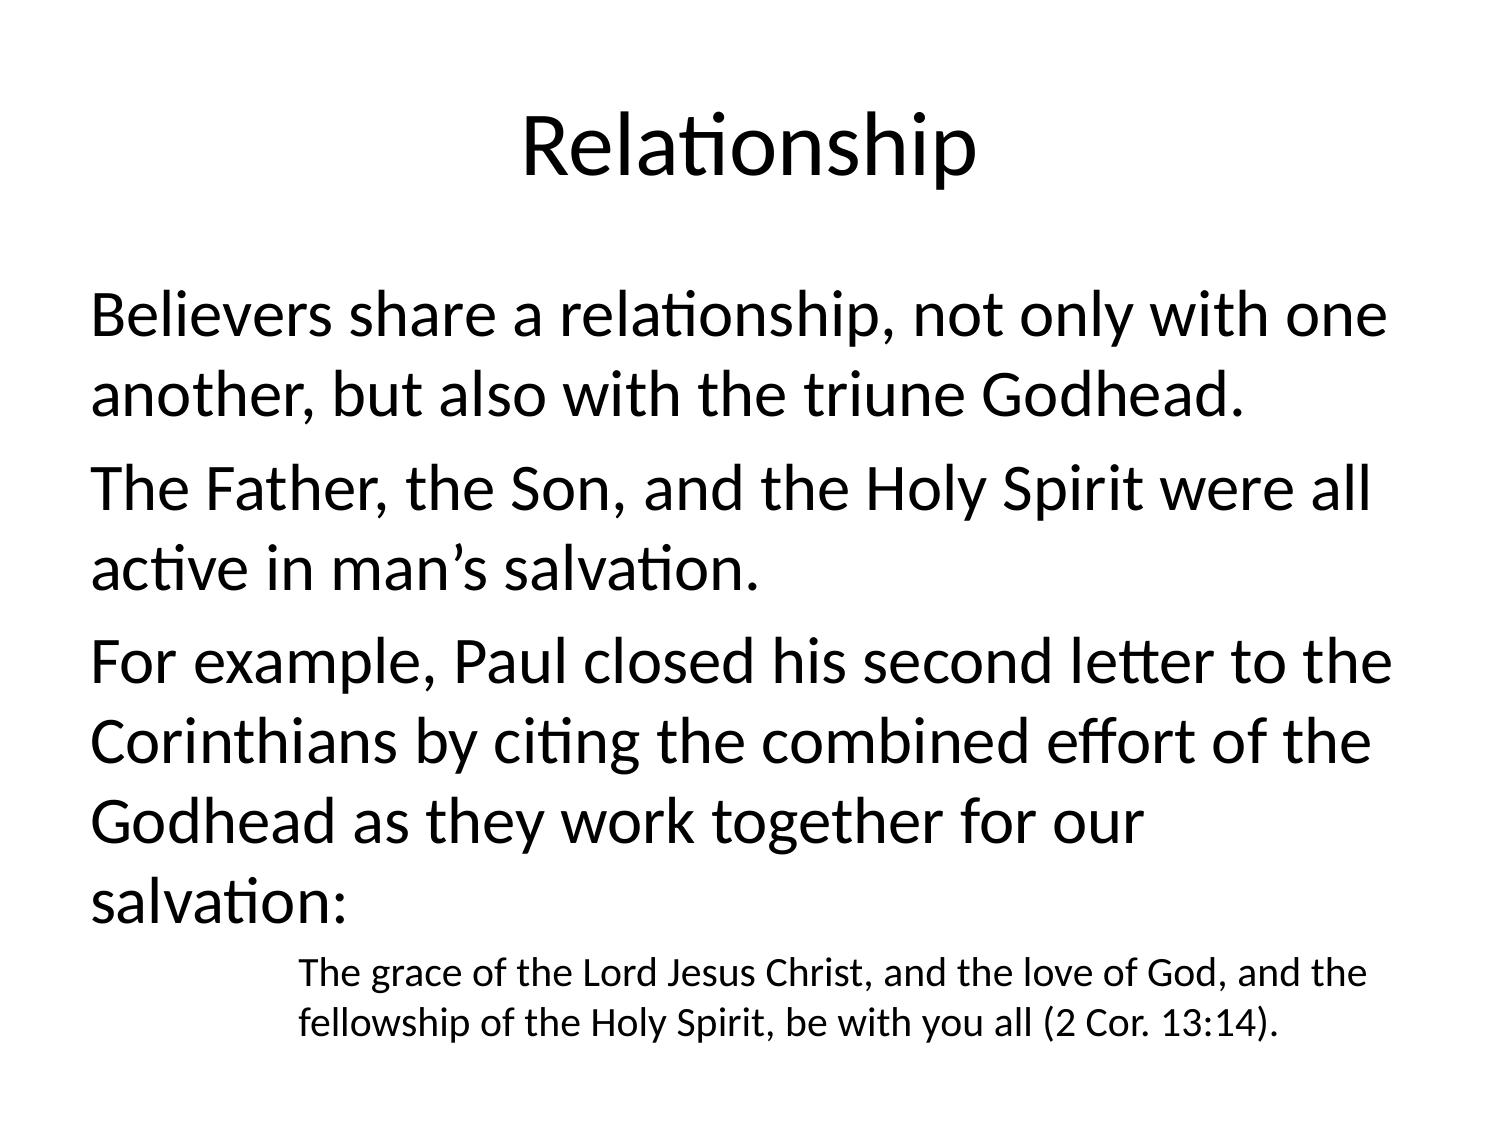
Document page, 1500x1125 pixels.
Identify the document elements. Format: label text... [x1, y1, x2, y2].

title Relationship [75, 45, 1425, 233]
list Believers share a relationship, not only with one another, but also with the triune Godhead. The Father, the Son, and the Holy Spirit were all active in man’s salvation. For example, Paul closed his second letter to the Corinthians by citing the combined effort of the Godhead as they work together for our salvation: The grace of the Lord Jesus Christ, and the love of God, and the fellowship of the Holy Spirit, be with you all (2 Cor. 13:14). [75, 262, 1425, 1005]
